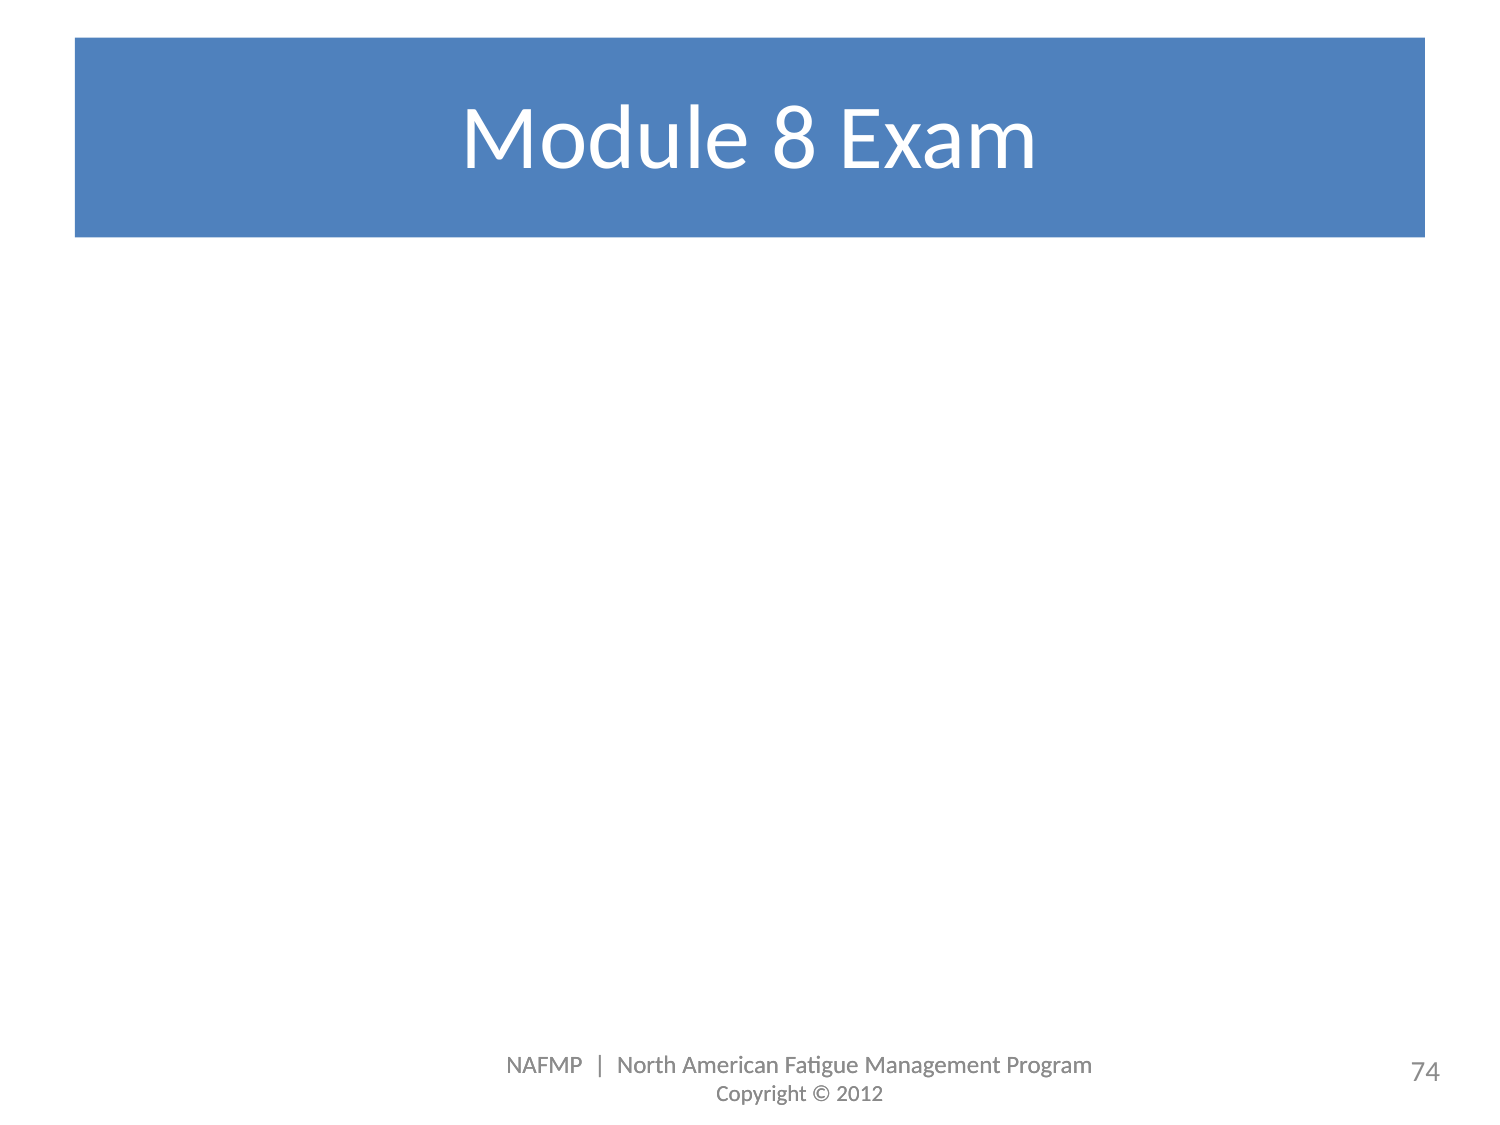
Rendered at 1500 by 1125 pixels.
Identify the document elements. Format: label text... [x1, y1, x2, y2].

title Module 8 Exam [75, 45, 1425, 233]
